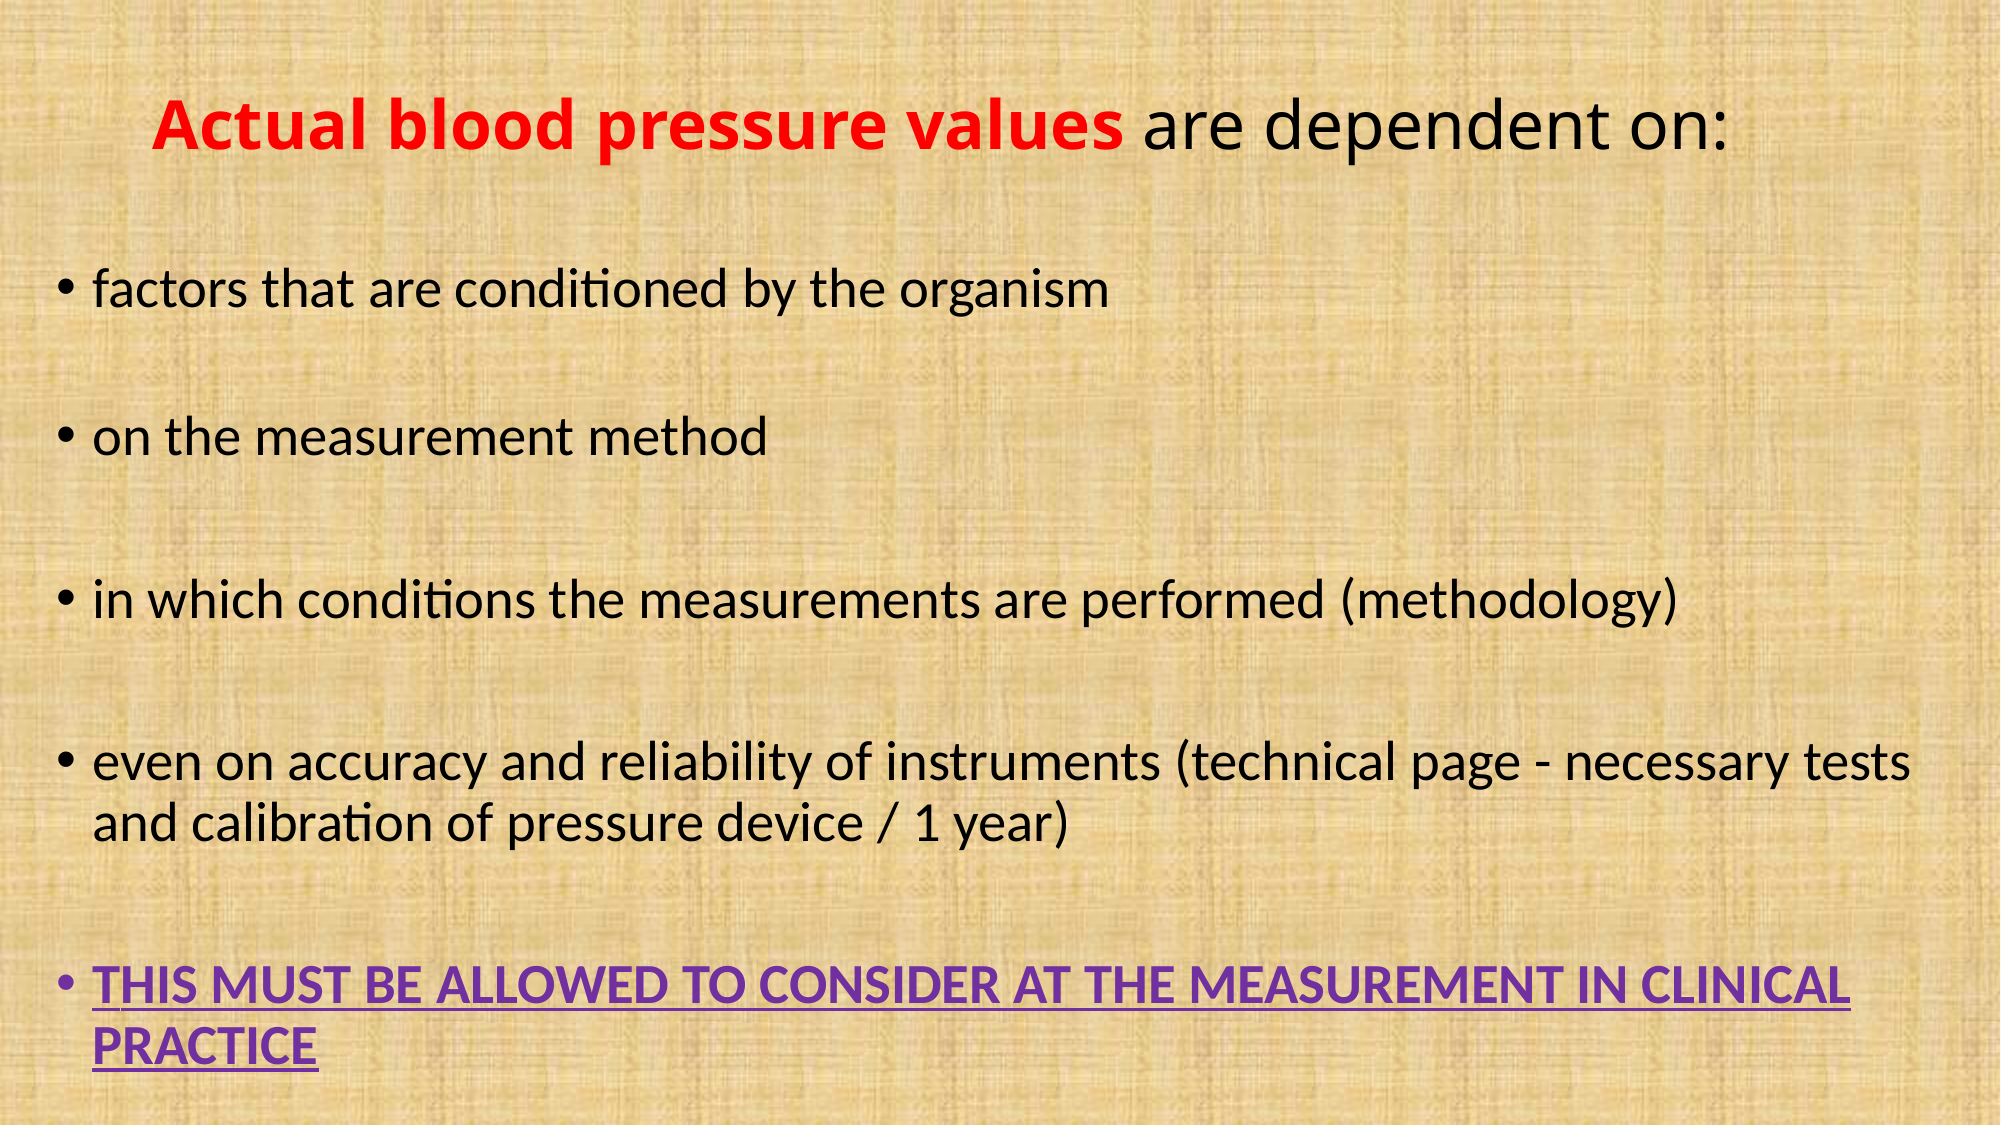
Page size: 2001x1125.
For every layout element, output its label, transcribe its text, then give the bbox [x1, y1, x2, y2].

list factors that are conditioned by the organism on the measurement method in which conditions the measurements are performed (methodology) even on accuracy and reliability of instruments (technical page - necessary tests and calibration of pressure device / 1 year) THIS MUST BE ALLOWED TO CONSIDER AT THE MEASUREMENT IN CLINICAL PRACTICE [41, 250, 1959, 1087]
picture [0, 0, 2001, 1125]
title Actual blood pressure values are dependent on: [137, 59, 1863, 250]
